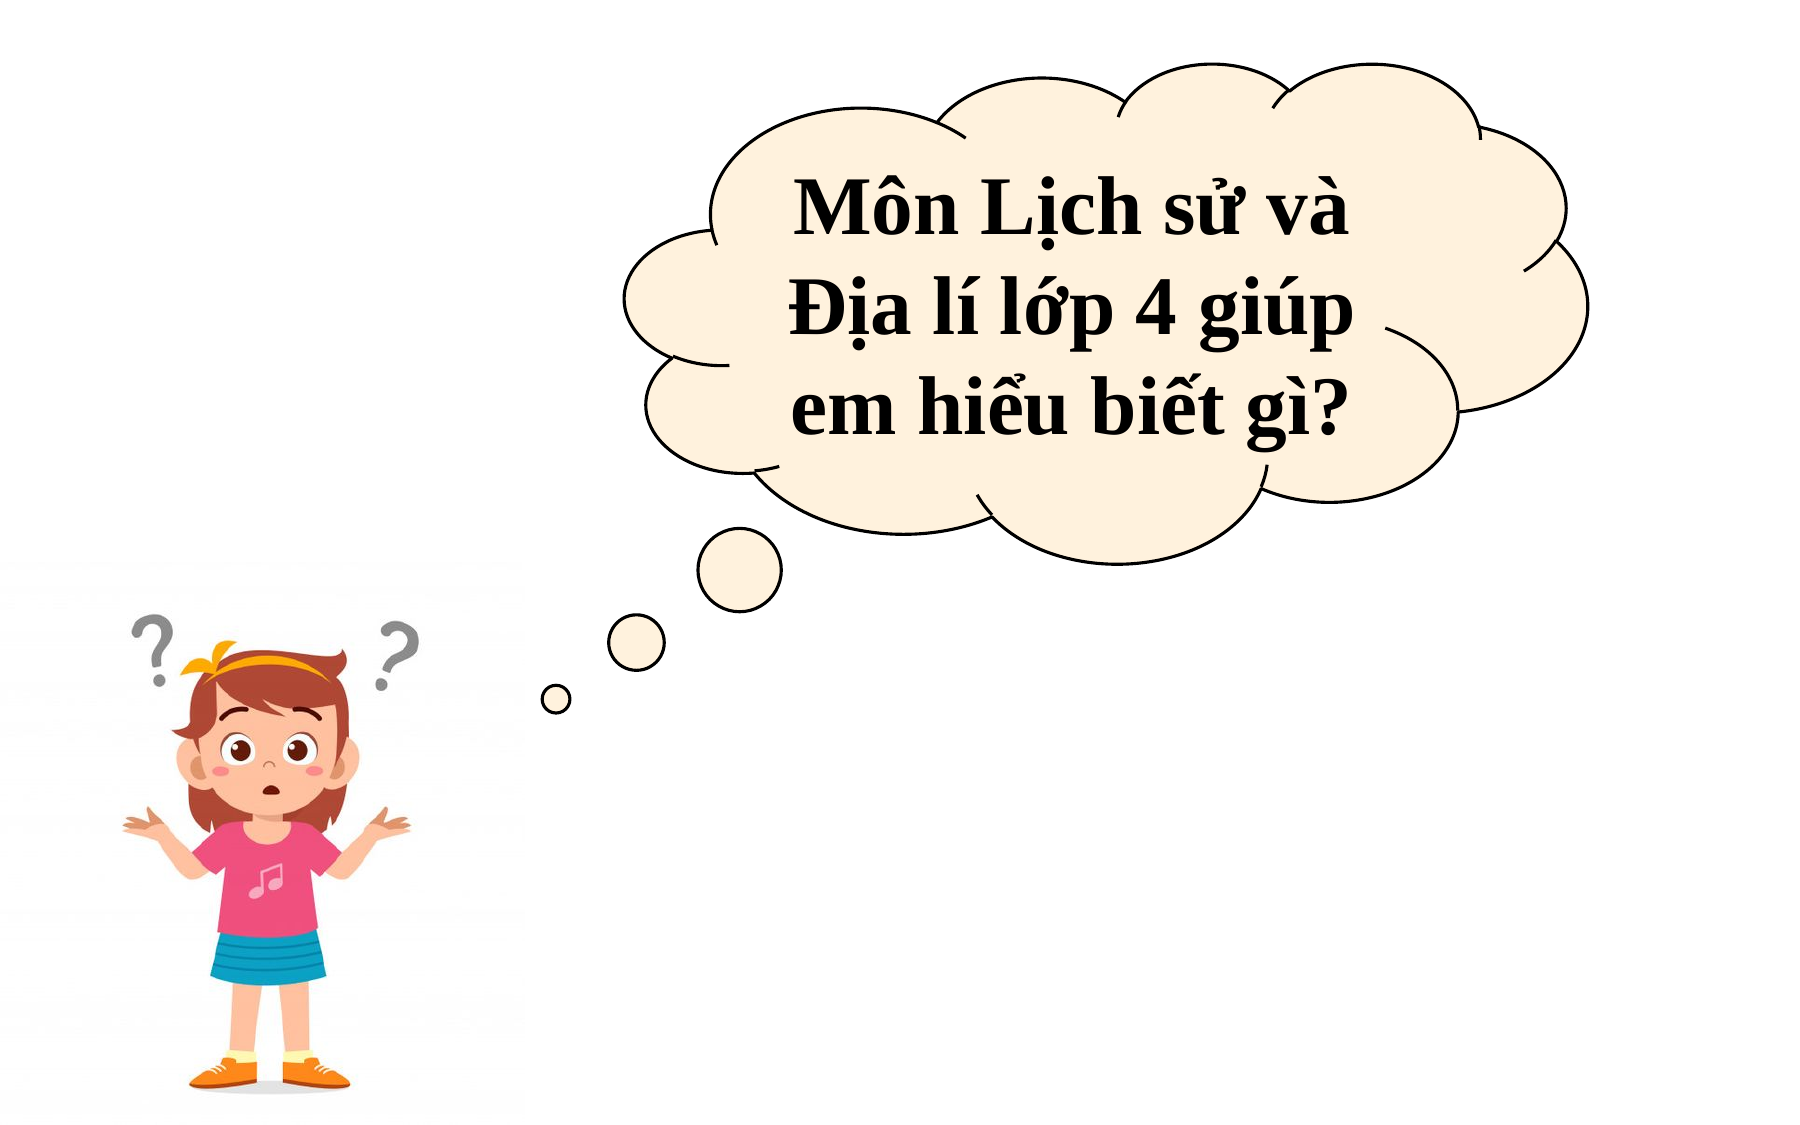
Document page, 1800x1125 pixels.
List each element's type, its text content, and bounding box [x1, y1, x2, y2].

text_box Môn Lịch sử và Địa lí lớp 4 giúp em hiểu biết gì? [606, 612, 667, 673]
text_box Môn Lịch sử và Địa lí lớp 4 giúp em hiểu biết gì? [621, 61, 1590, 567]
text_box Môn Lịch sử và Địa lí lớp 4 giúp em hiểu biết gì? [540, 683, 573, 716]
picture [0, 562, 526, 1125]
text_box Môn Lịch sử và Địa lí lớp 4 giúp em hiểu biết gì? [695, 526, 784, 614]
